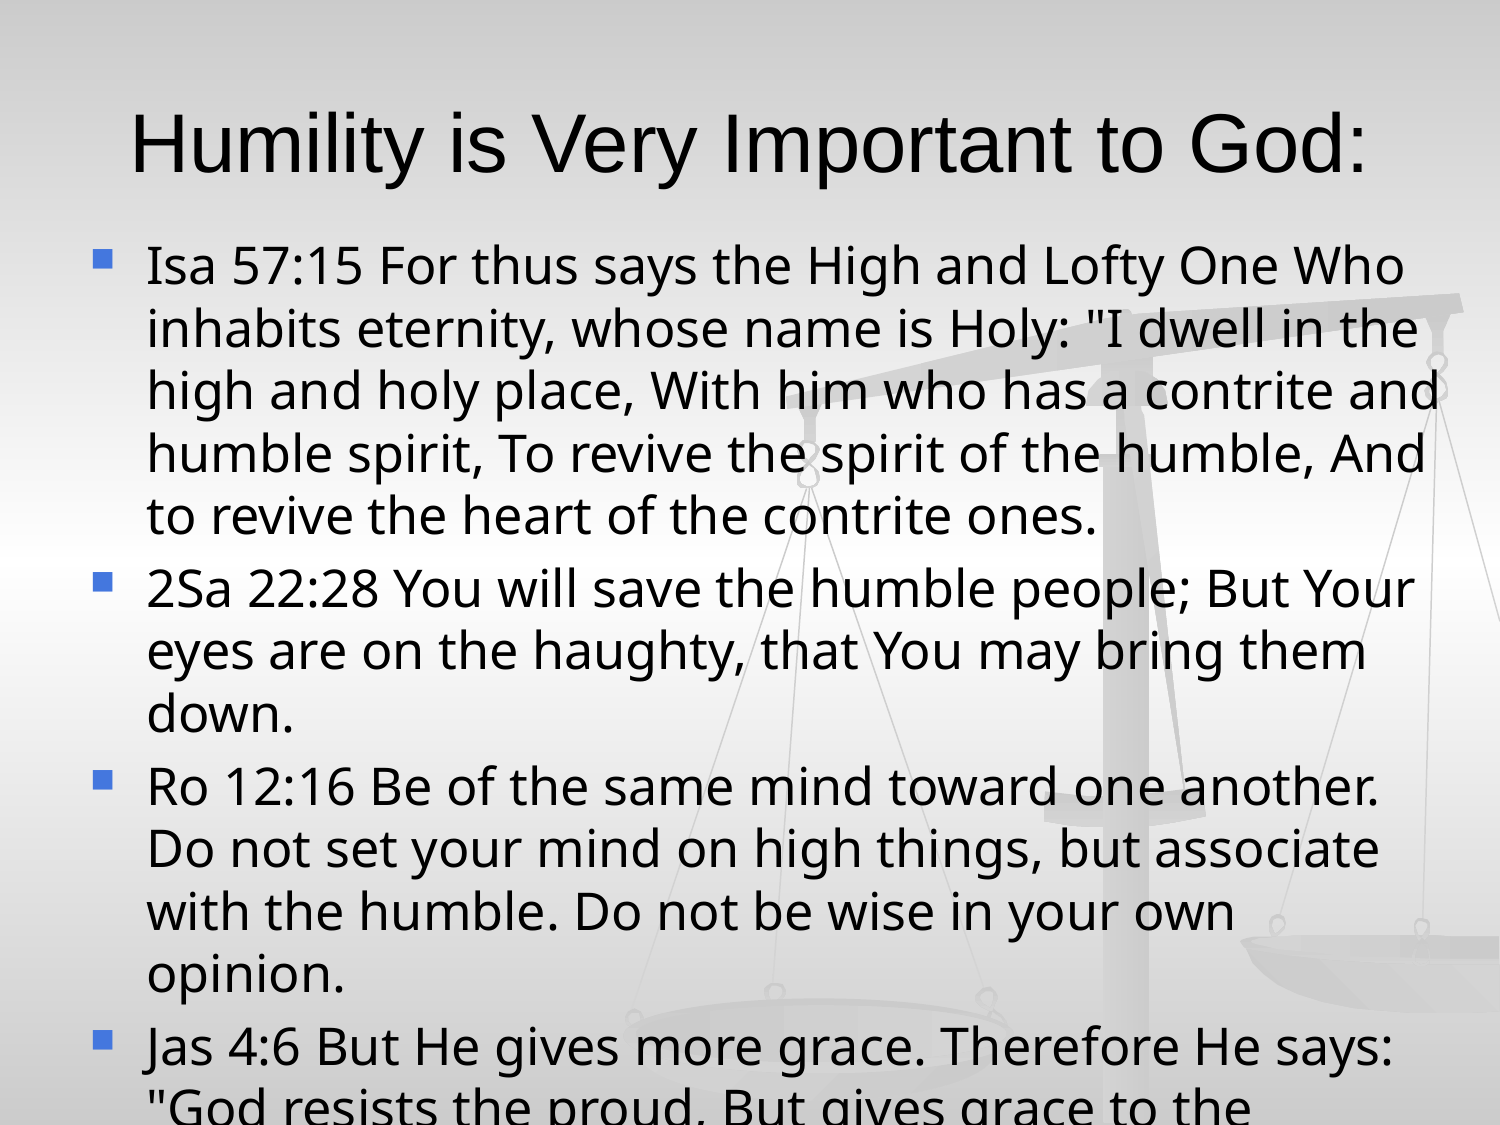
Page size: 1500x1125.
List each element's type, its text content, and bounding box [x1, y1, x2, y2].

list Isa 57:15 For thus says the High and Lofty One Who inhabits eternity, whose name is Holy: "I dwell in the high and holy place, With him who has a contrite and humble spirit, To revive the spirit of the humble, And to revive the heart of the contrite ones. 2Sa 22:28 You will save the humble people; But Your eyes are on the haughty, that You may bring them down. Ro 12:16 Be of the same mind toward one another. Do not set your mind on high things, but associate with the humble. Do not be wise in your own opinion. Jas 4:6 But He gives more grace. Therefore He says: "God resists the proud, But gives grace to the humble." [75, 224, 1463, 1125]
title Humility is Very Important to God: [75, 45, 1425, 224]
